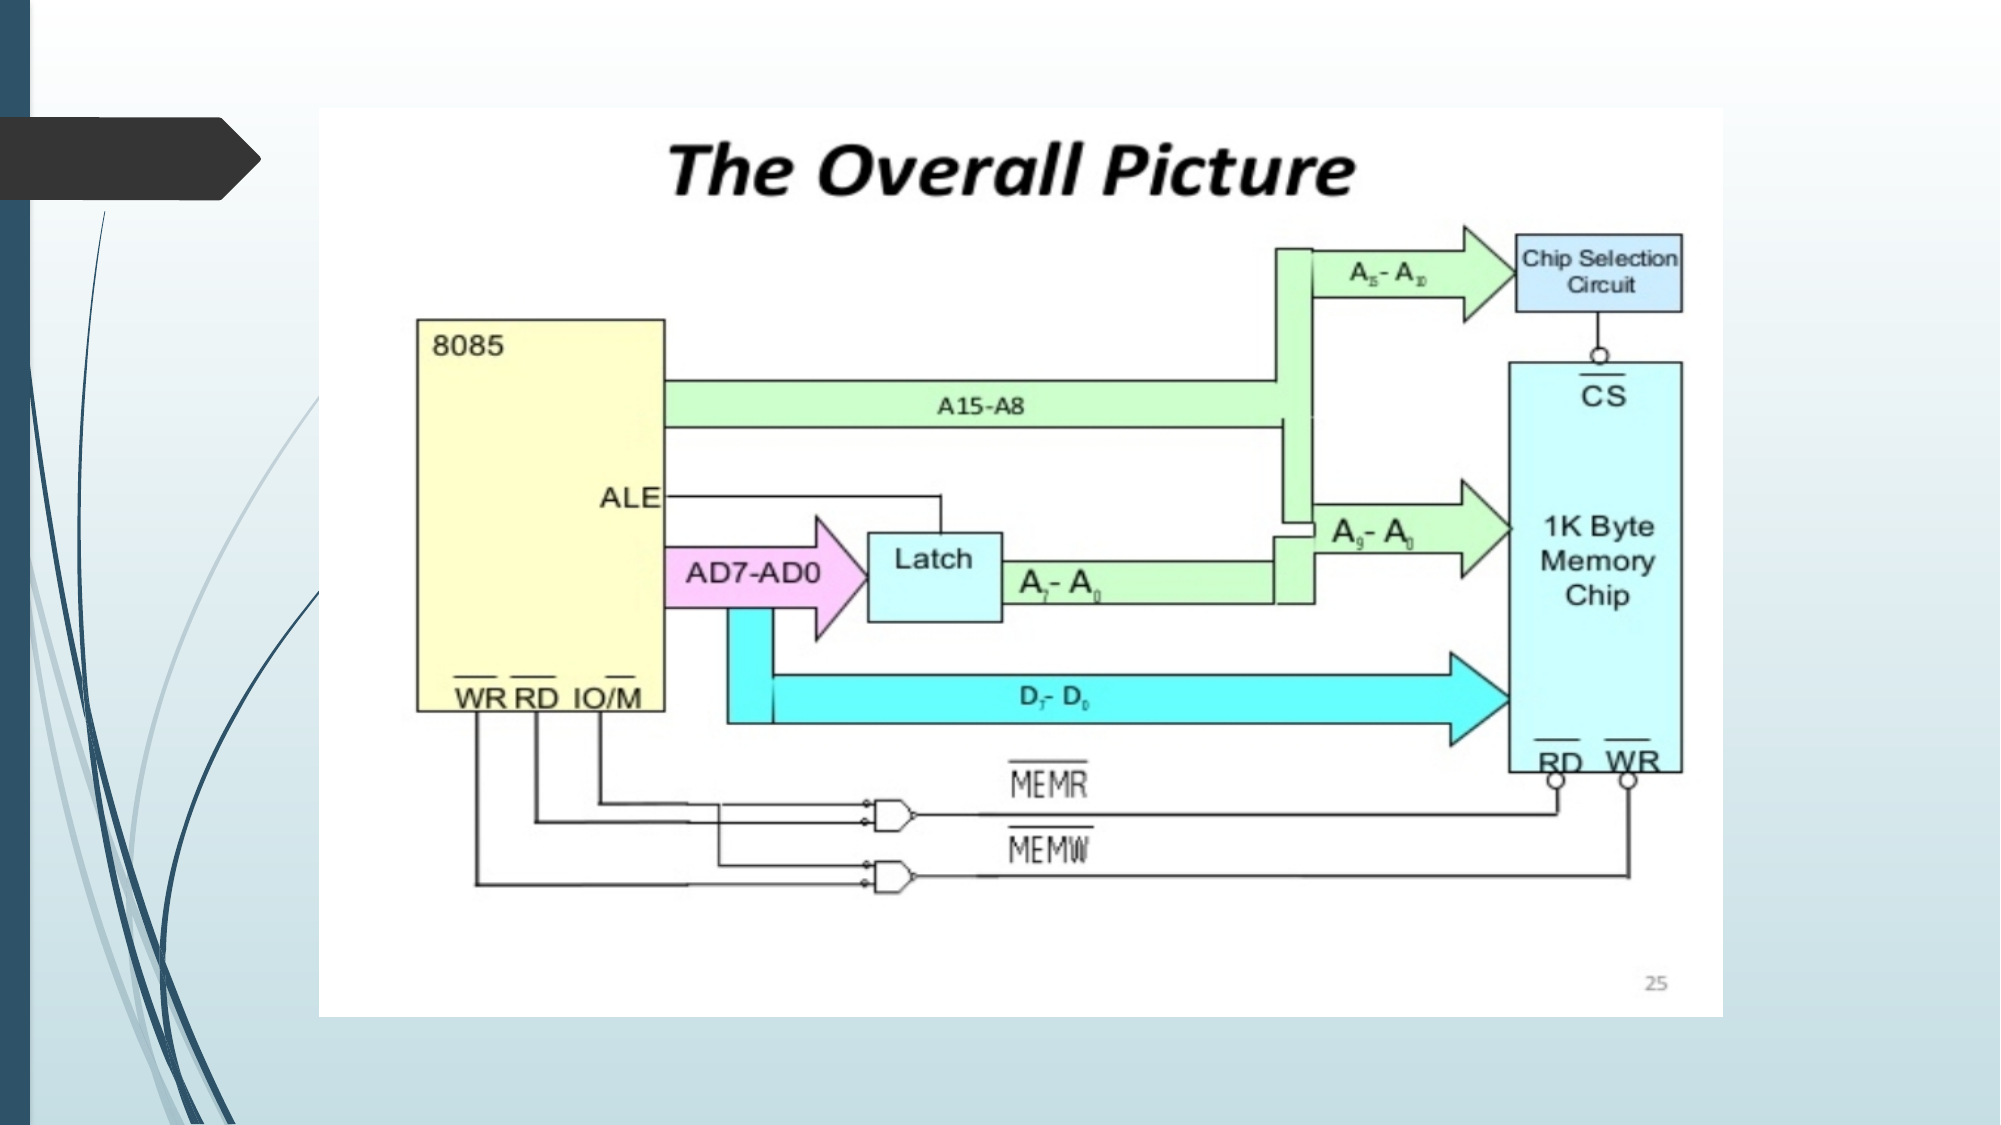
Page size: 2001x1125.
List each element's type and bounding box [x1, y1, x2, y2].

picture [319, 107, 1723, 1018]
